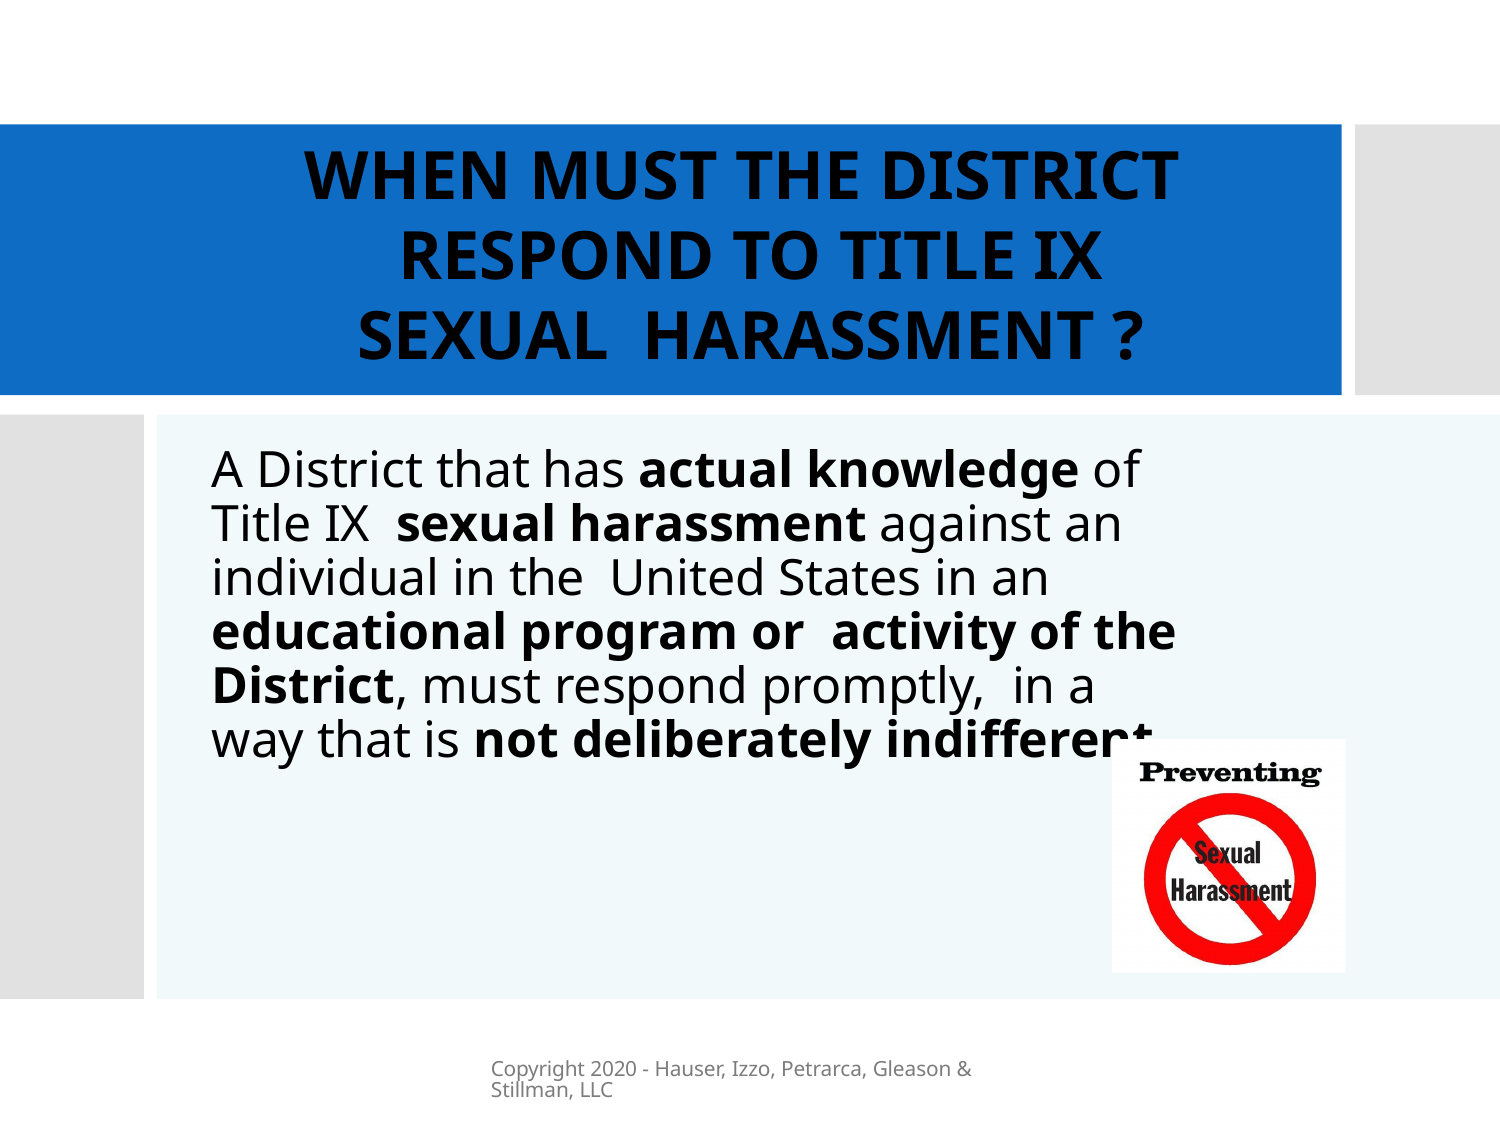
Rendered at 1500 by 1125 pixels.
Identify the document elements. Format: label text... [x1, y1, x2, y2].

text_box [157, 414, 1500, 999]
text_box [0, 124, 1342, 396]
text_box [1355, 124, 1500, 396]
title WHEN MUST THE DISTRICT RESPOND TO TITLE IX SEXUAL HARASSMENT ? [277, 130, 1223, 373]
text_box A District that has actual knowledge of Title IX sexual harassment against an individual in the United States in an educational program or activity of the District, must respond promptly, in a way that is not deliberately indifferent. [209, 434, 1189, 768]
text_box [1112, 739, 1346, 973]
text_box Copyright 2020 - Hauser, Izzo, Petrarca, Gleason & Stillman, LLC [488, 1058, 1039, 1102]
text_box [0, 414, 144, 999]
